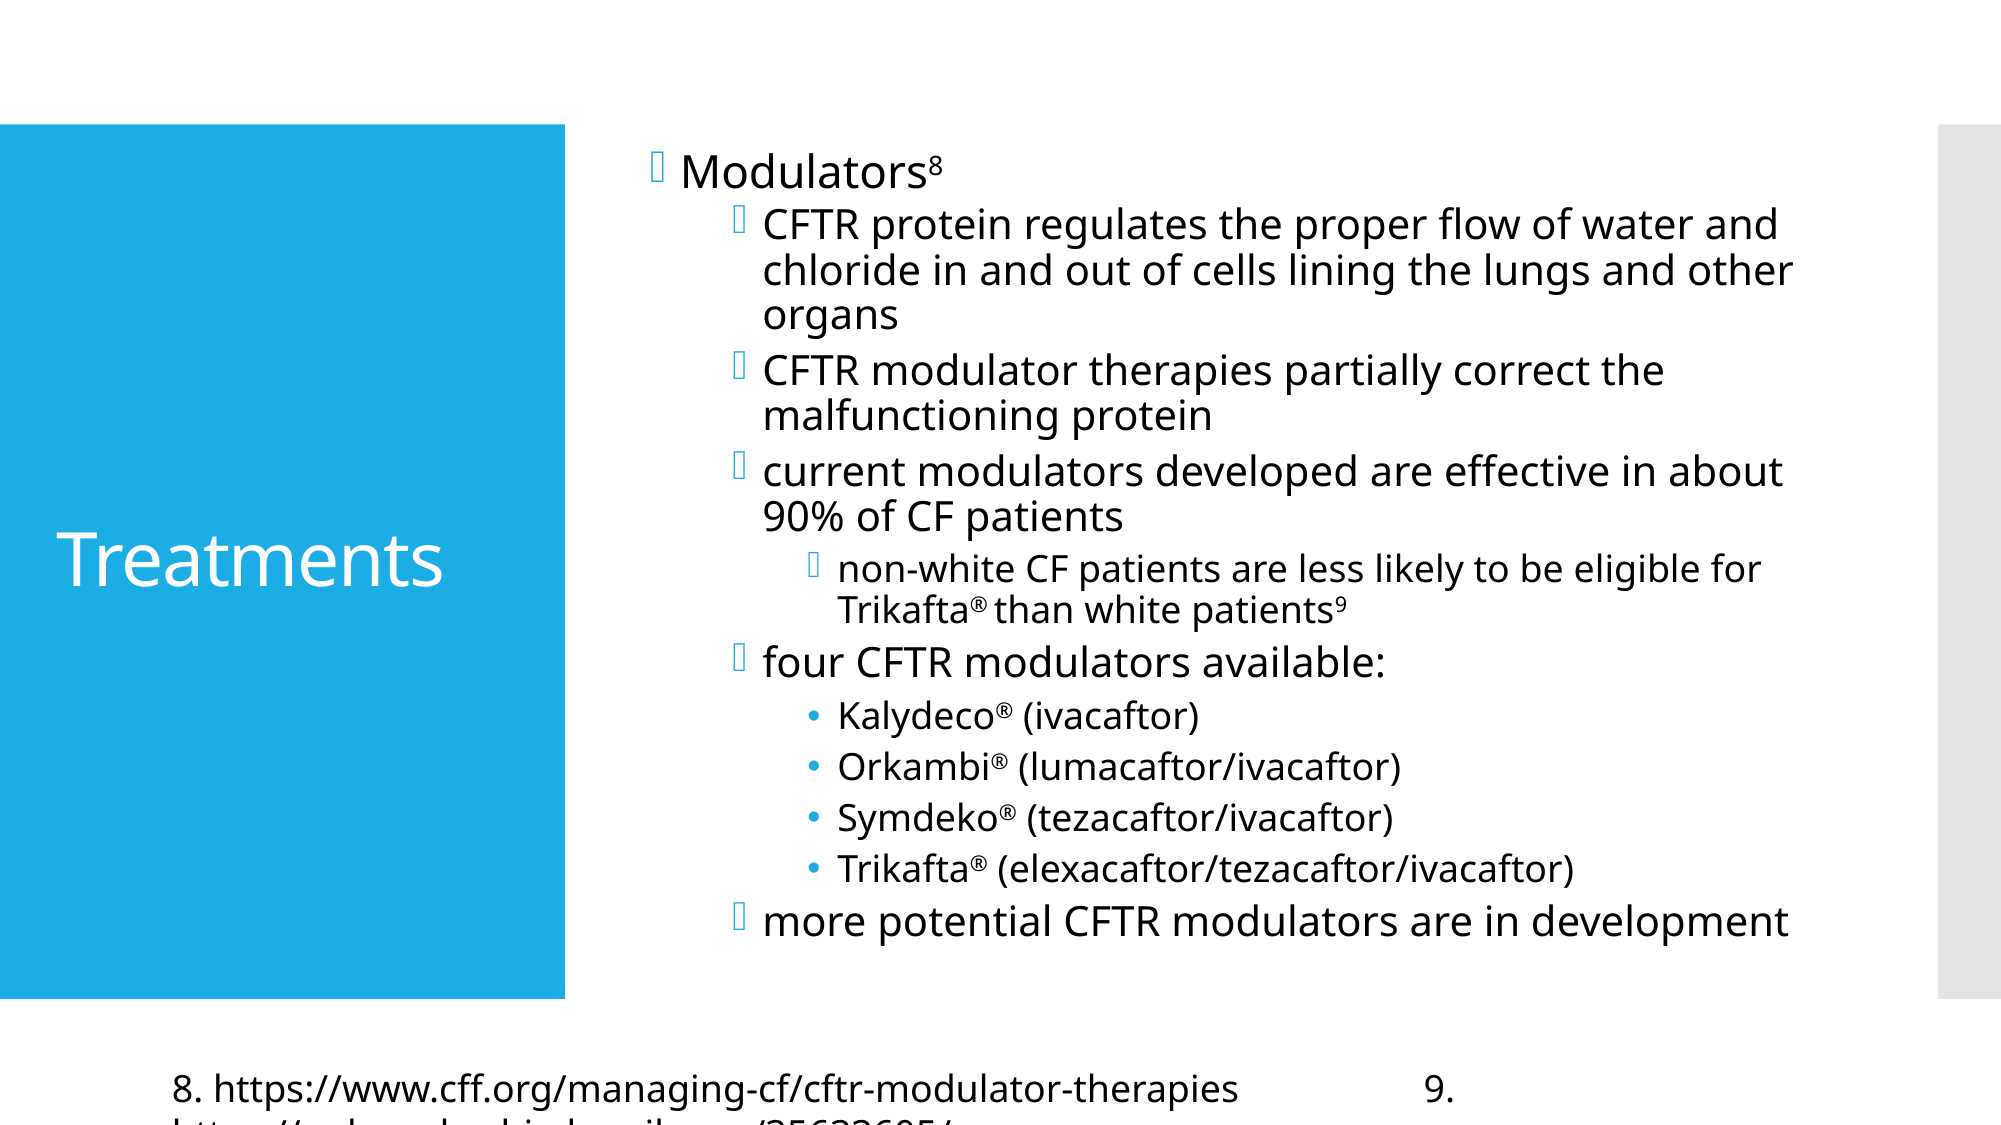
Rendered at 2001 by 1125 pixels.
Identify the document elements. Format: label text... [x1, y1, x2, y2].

title Treatments [41, 184, 525, 940]
list Modulators8 CFTR protein regulates the proper flow of water and chloride in and out of cells lining the lungs and other organs CFTR modulator therapies partially correct the malfunctioning protein current modulators developed are effective in about 90% of CF patients non-white CF patients are less likely to be eligible for Trikafta® than white patients9 four CFTR modulators available: Kalydeco® (ivacaftor) Orkambi® (lumacaftor/ivacaftor) Symdeko® (tezacaftor/ivacaftor) Trikafta® (elexacaftor/tezacaftor/ivacaftor) more potential CFTR modulators are in development [634, 141, 1835, 1020]
text_box 8. https://www.cff.org/managing-cf/cftr-modulator-therapies 9. https://pubmed.ncbi.nlm.nih.gov/35633605/ [157, 1057, 1993, 1125]
